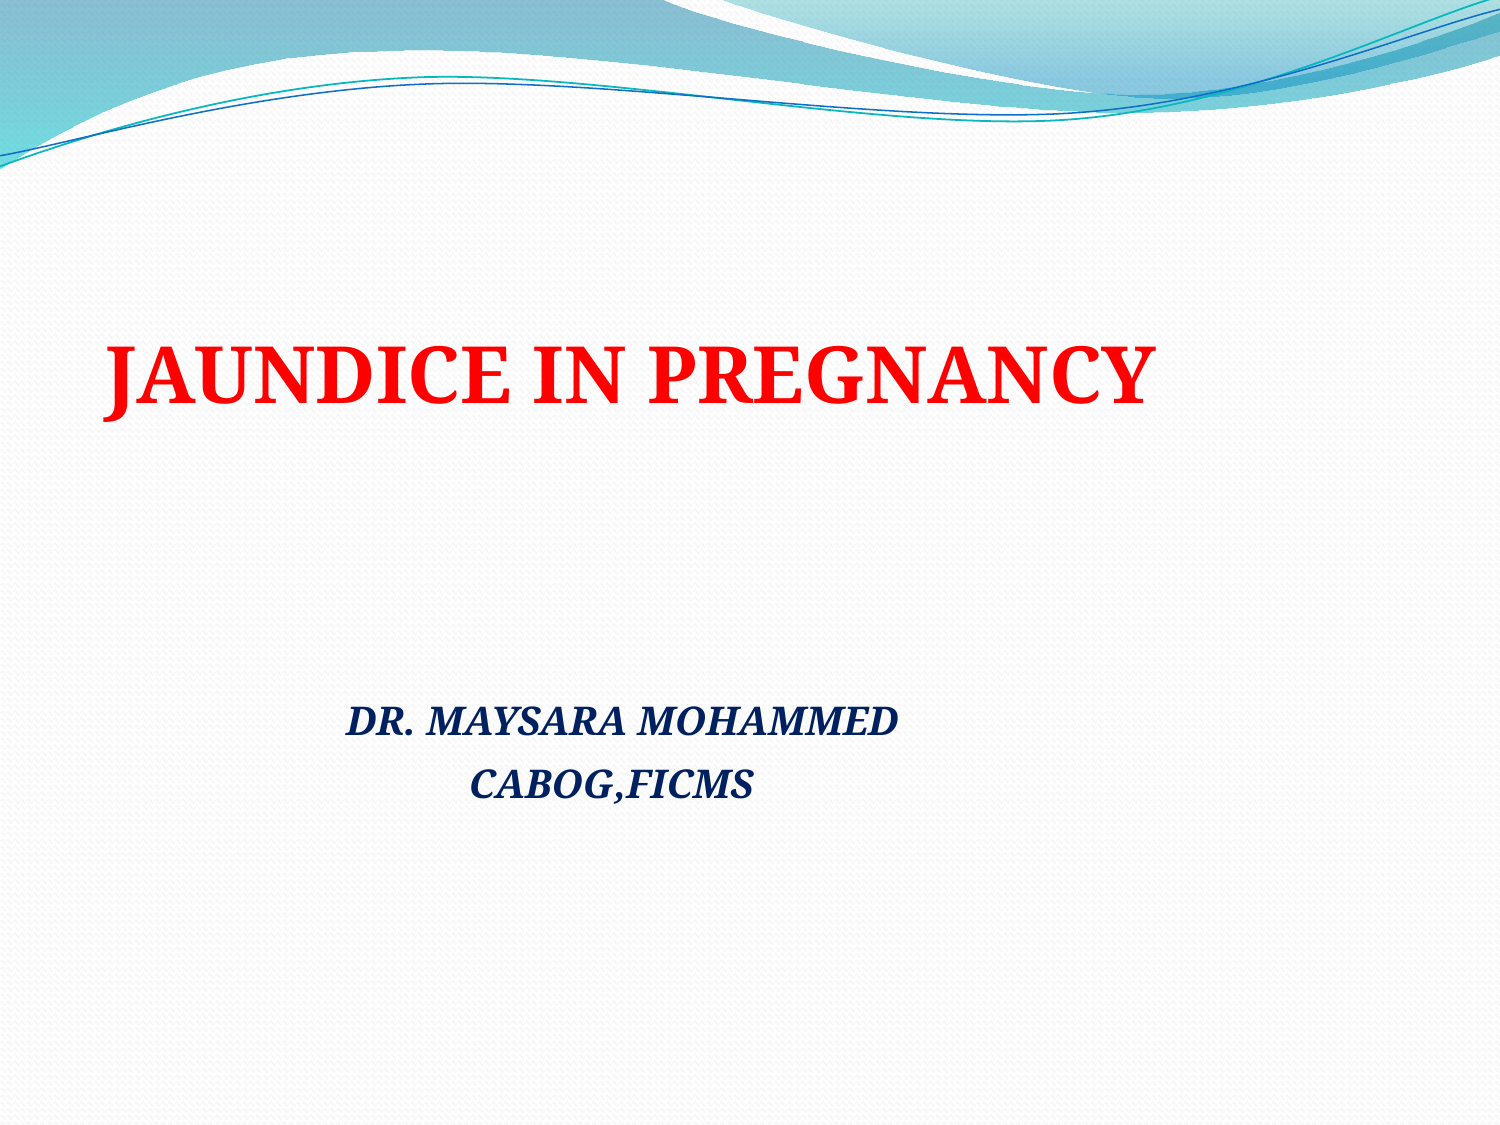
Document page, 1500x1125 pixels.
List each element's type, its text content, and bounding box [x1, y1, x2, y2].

list JAUNDICE IN PREGNANCY DR. MAYSARA MOHAMMED CABOG,FICMS [75, 317, 1425, 1038]
